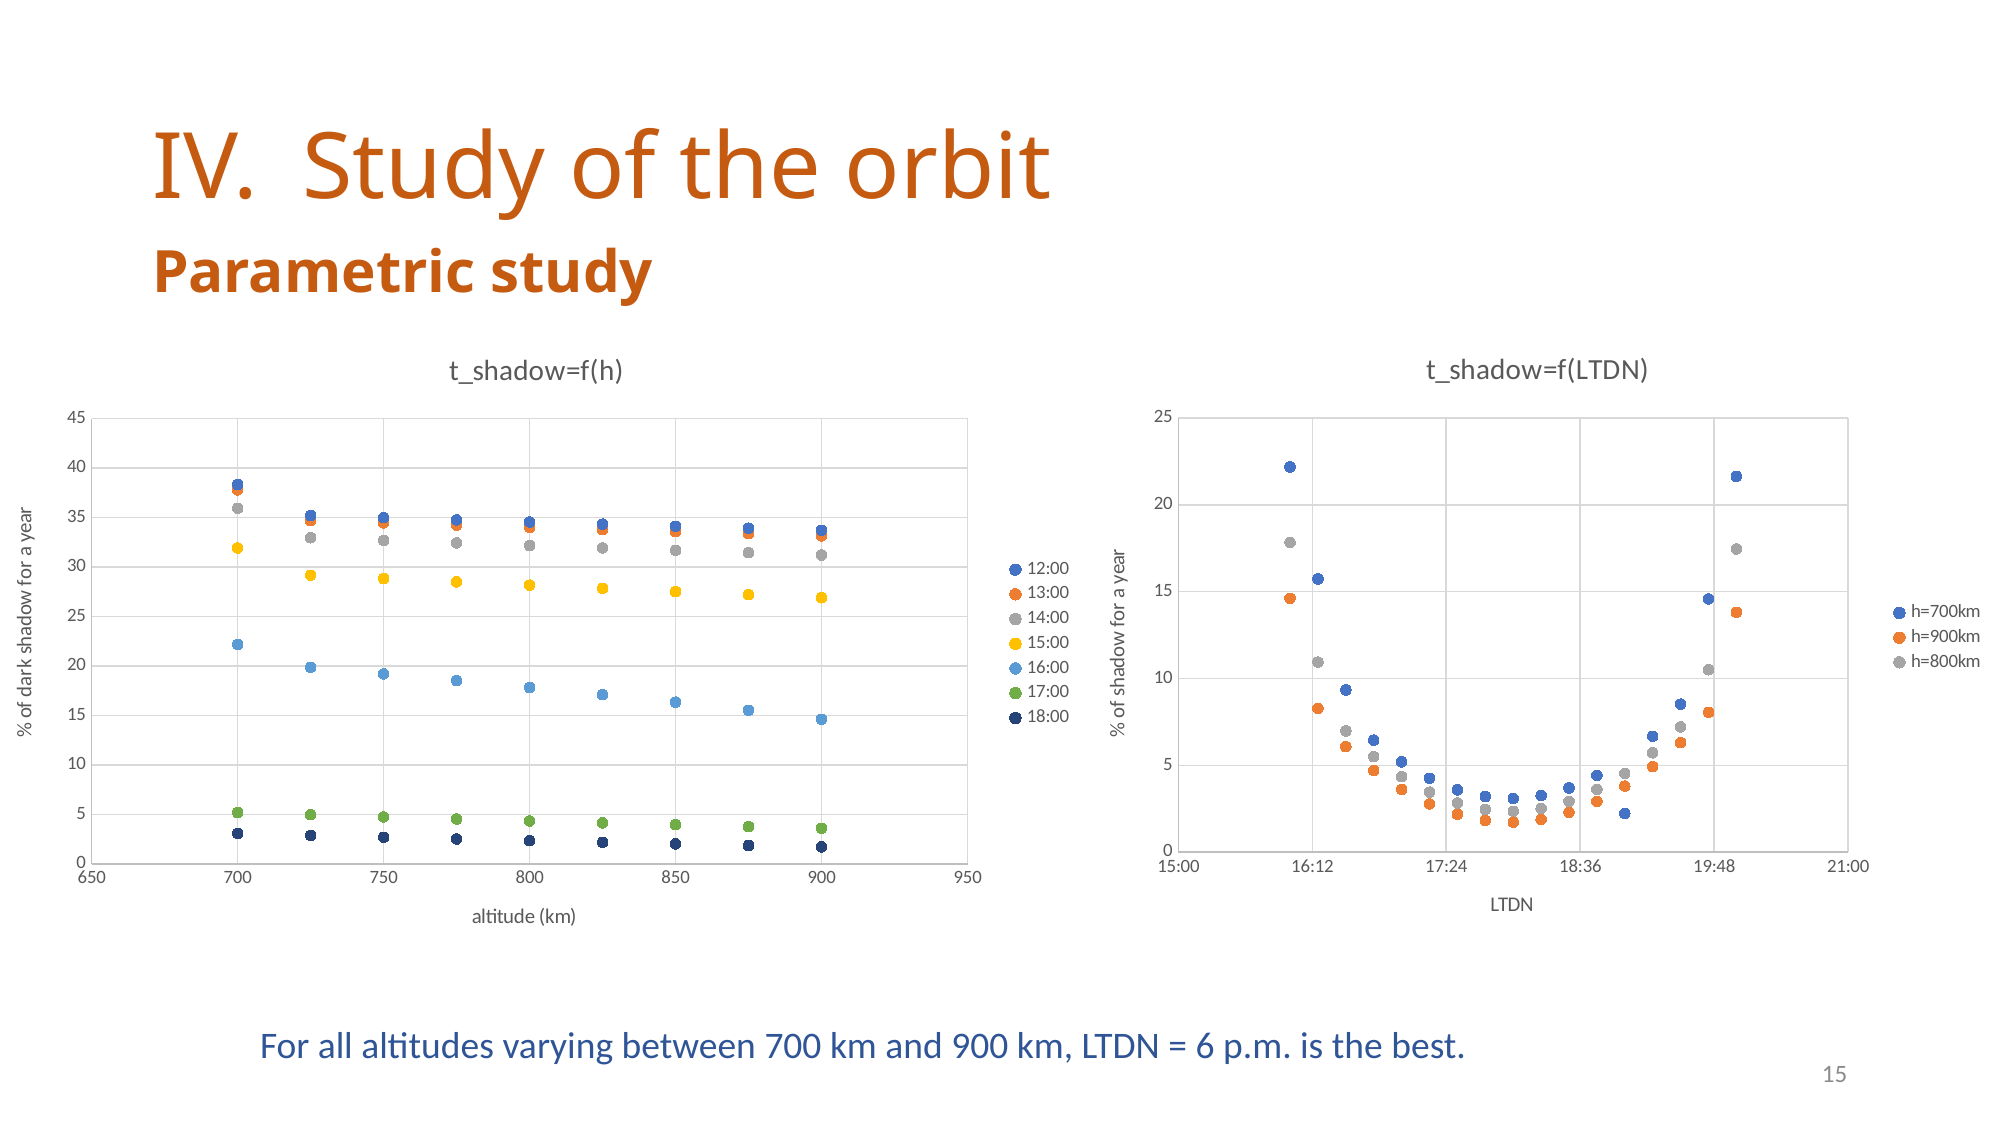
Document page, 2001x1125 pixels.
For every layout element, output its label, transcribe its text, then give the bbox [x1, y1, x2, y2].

slide_number 15 [1412, 1042, 1863, 1103]
text_box For all altitudes varying between 700 km and 900 km, LTDN = 6 p.m. is the best. [245, 1013, 1816, 1074]
text_box Parametric study [137, 227, 954, 312]
title IV. Study of the orbit [137, 59, 1863, 278]
chart [0, 328, 2000, 960]
